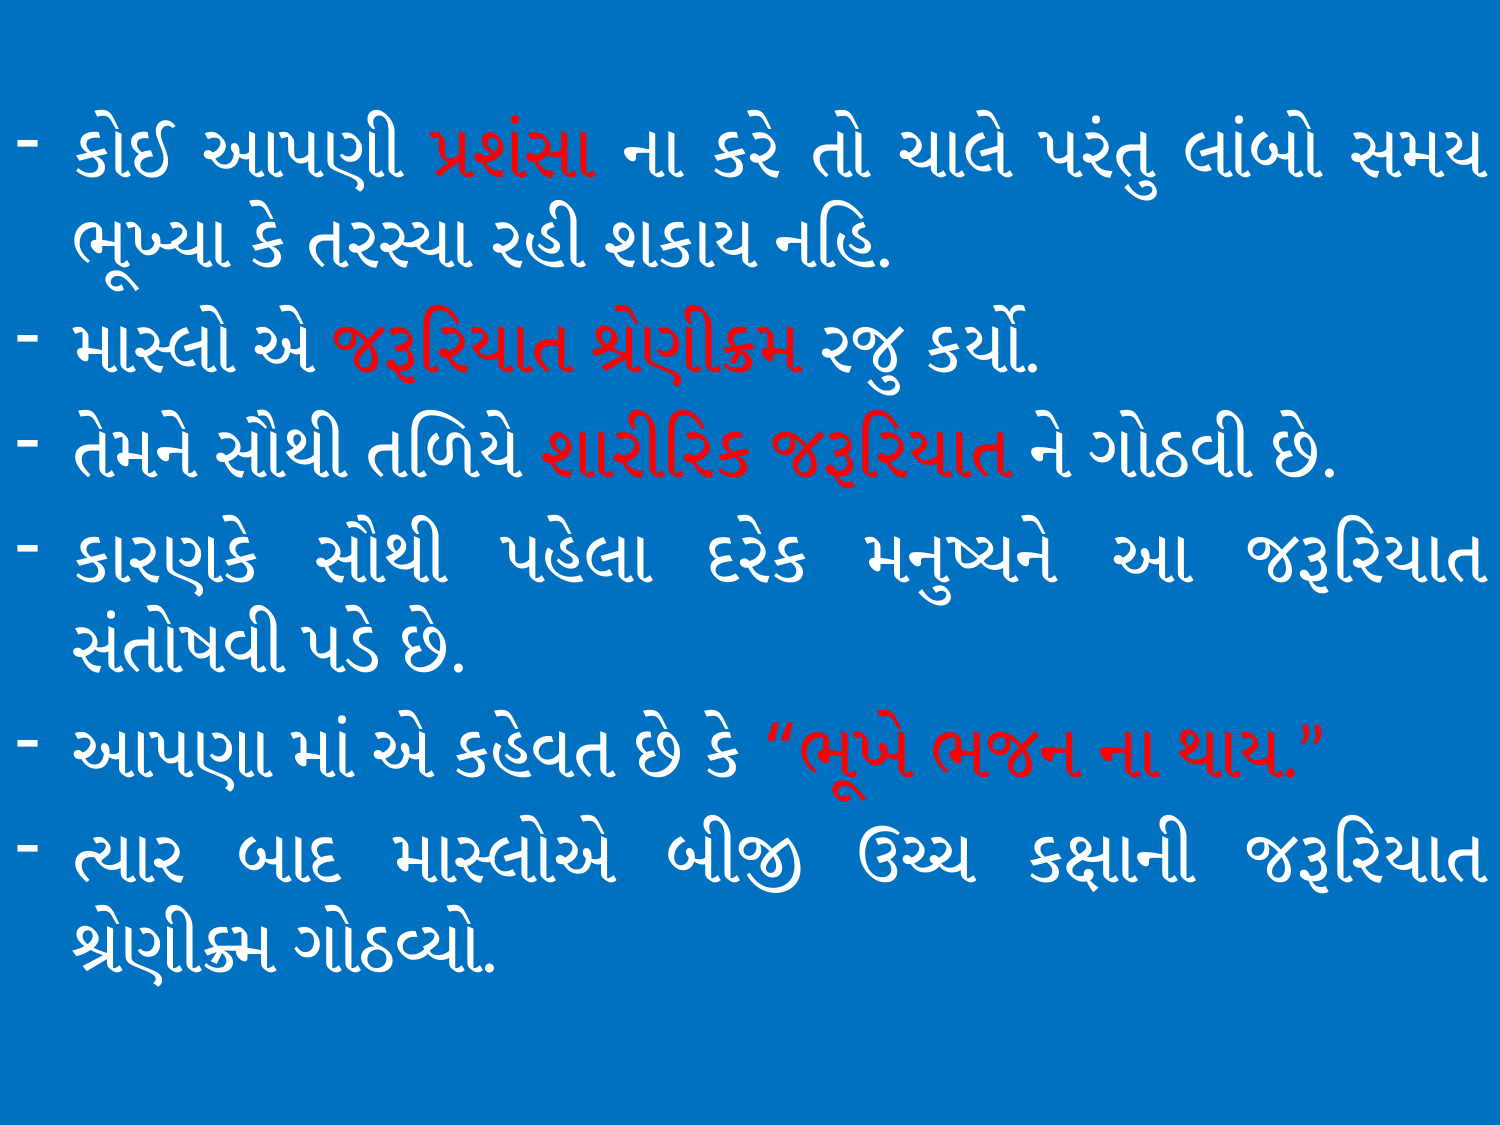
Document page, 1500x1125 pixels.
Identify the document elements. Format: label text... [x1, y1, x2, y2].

list કોઈ આપણી પ્રશંસા ના કરે તો ચાલે પરંતુ લાંબો સમય ભૂખ્યા કે તરસ્યા રહી શકાય નહિ. માસ્લો એ જરૂરિયાત શ્રેણીક્રમ રજુ કર્યો. તેમને સૌથી તળિયે શારીરિક જરૂરિયાત ને ગોઠવી છે. કારણકે સૌથી પહેલા દરેક મનુષ્યને આ જરૂરિયાત સંતોષવી પડે છે. આપણા માં એ કહેવત છે કે “ભૂખે ભજન ના થાય.” ત્યાર બાદ માસ્લોએ બીજી ઉચ્ચ કક્ષાની જરૂરિયાત શ્રેણીક્ર્મ ગોઠવ્યો. [0, 0, 1500, 1125]
